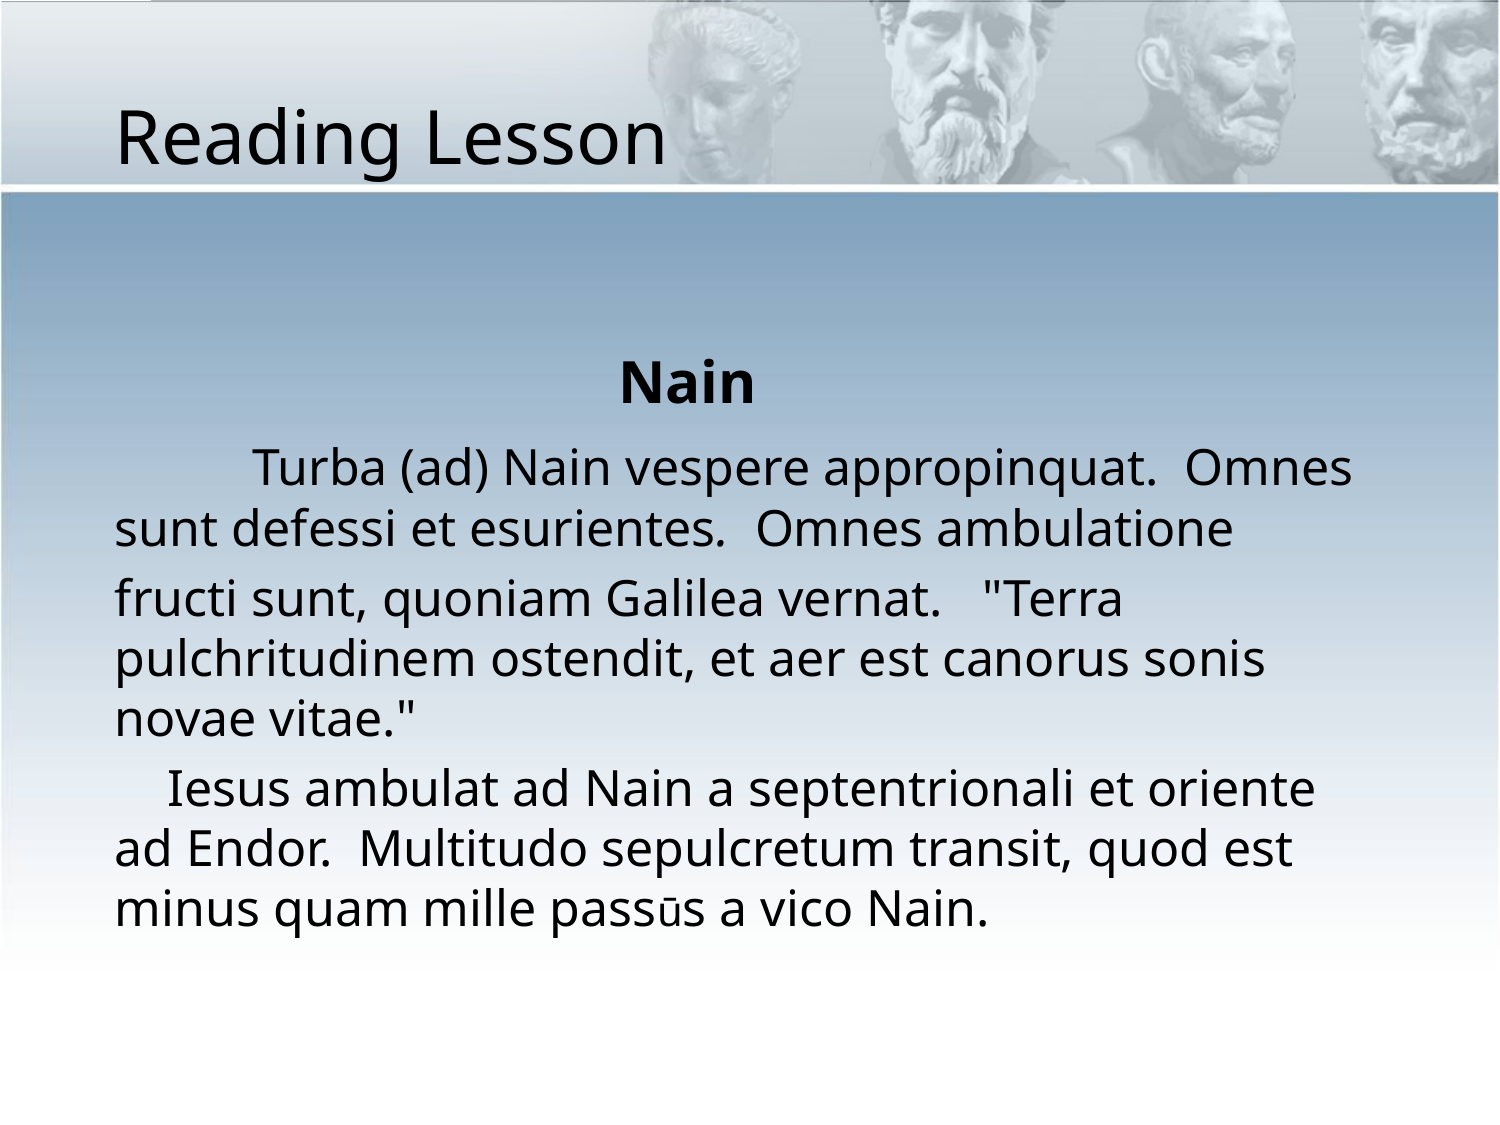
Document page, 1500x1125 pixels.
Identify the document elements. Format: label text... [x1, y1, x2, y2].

title Reading Lesson [99, 0, 1376, 188]
list Nain Turba (ad) Nain vespere appropinquat. Omnes sunt defessi et esurientes. Omnes ambulatione fructi sunt, quoniam Galilea vernat. "Terra pulchritudinem ostendit, et aer est canorus sonis novae vitae." Iesus ambulat ad Nain a septentrionali et oriente ad Endor. Multitudo sepulcretum transit, quod est minus quam mille passūs a vico Nain. [99, 337, 1376, 901]
picture [0, 0, 1500, 1125]
